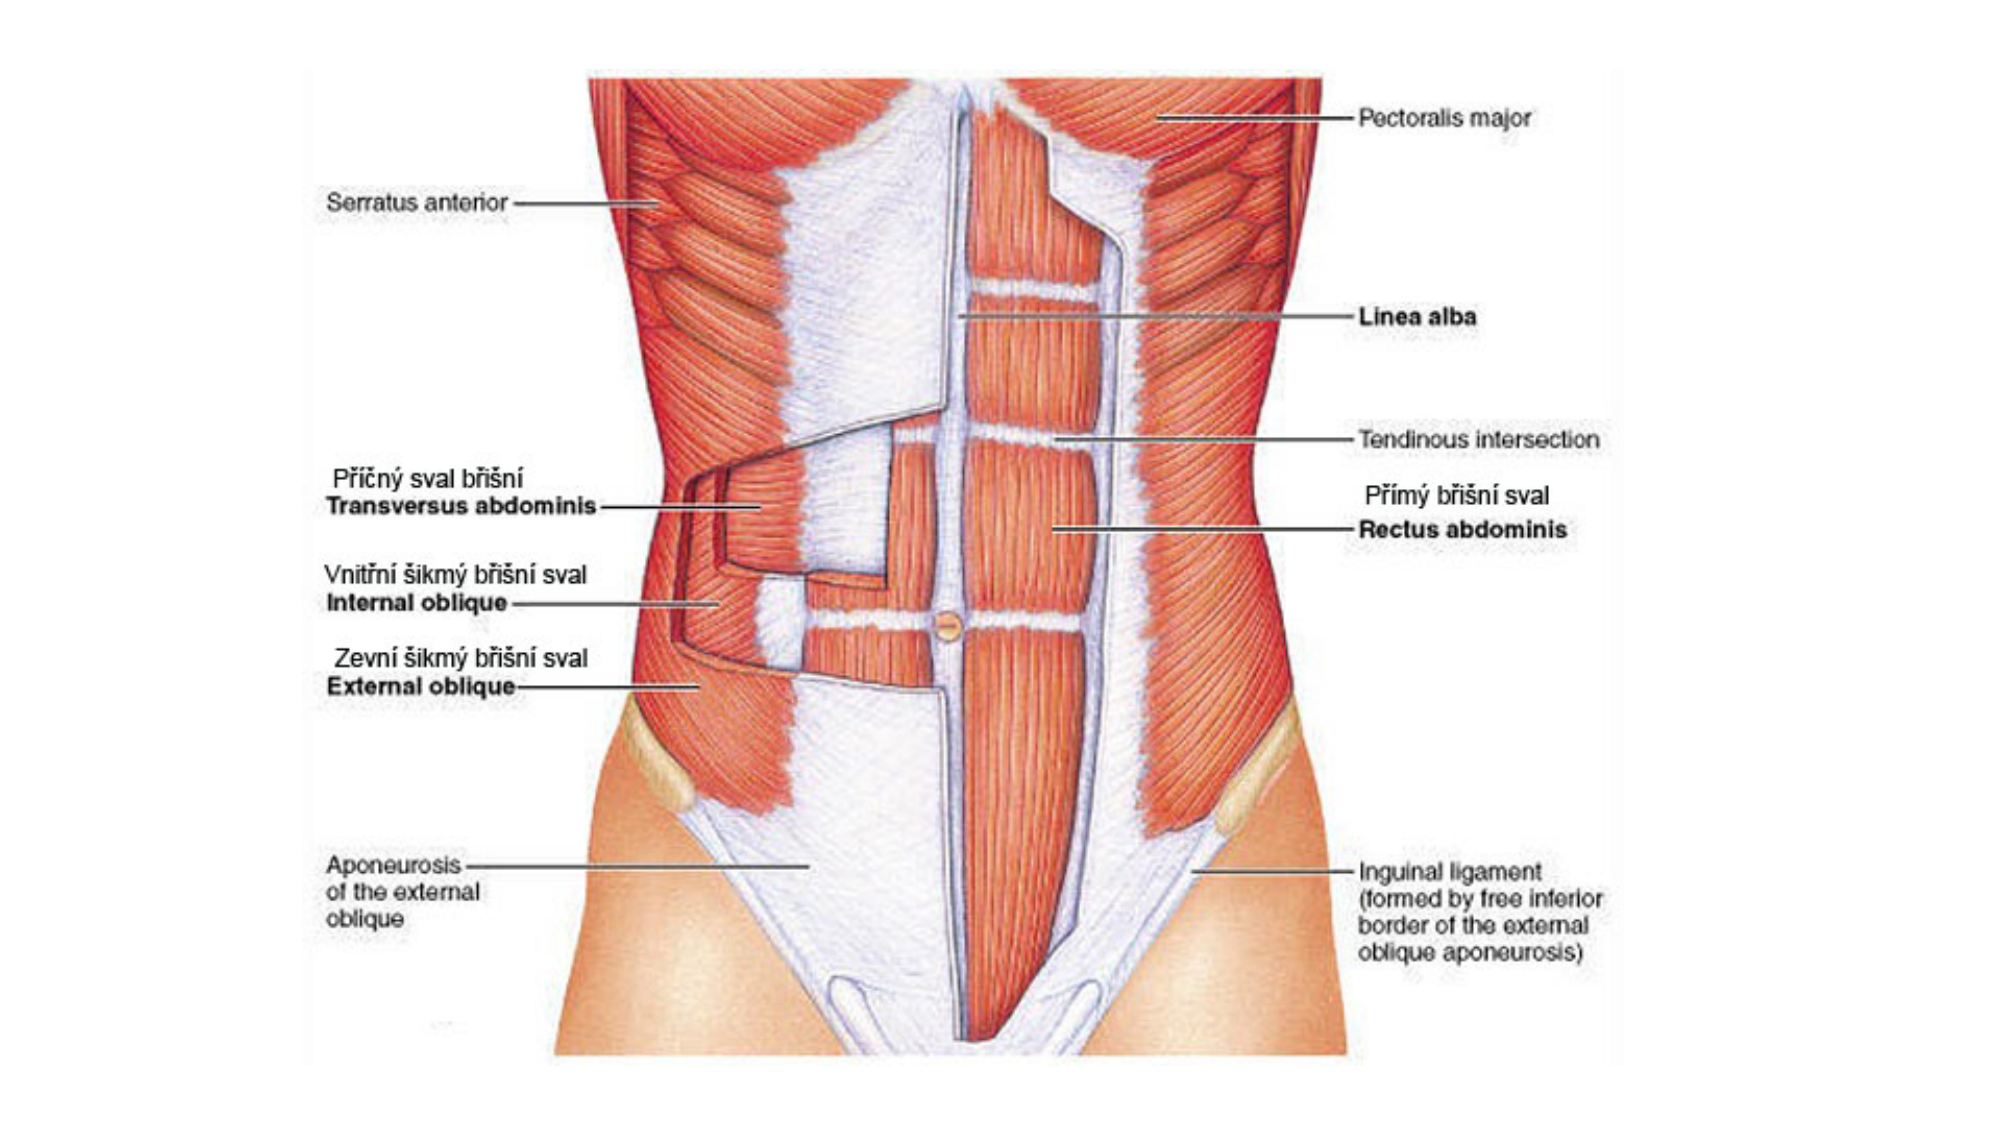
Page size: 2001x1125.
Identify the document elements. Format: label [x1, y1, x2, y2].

picture [302, 69, 1624, 1066]
